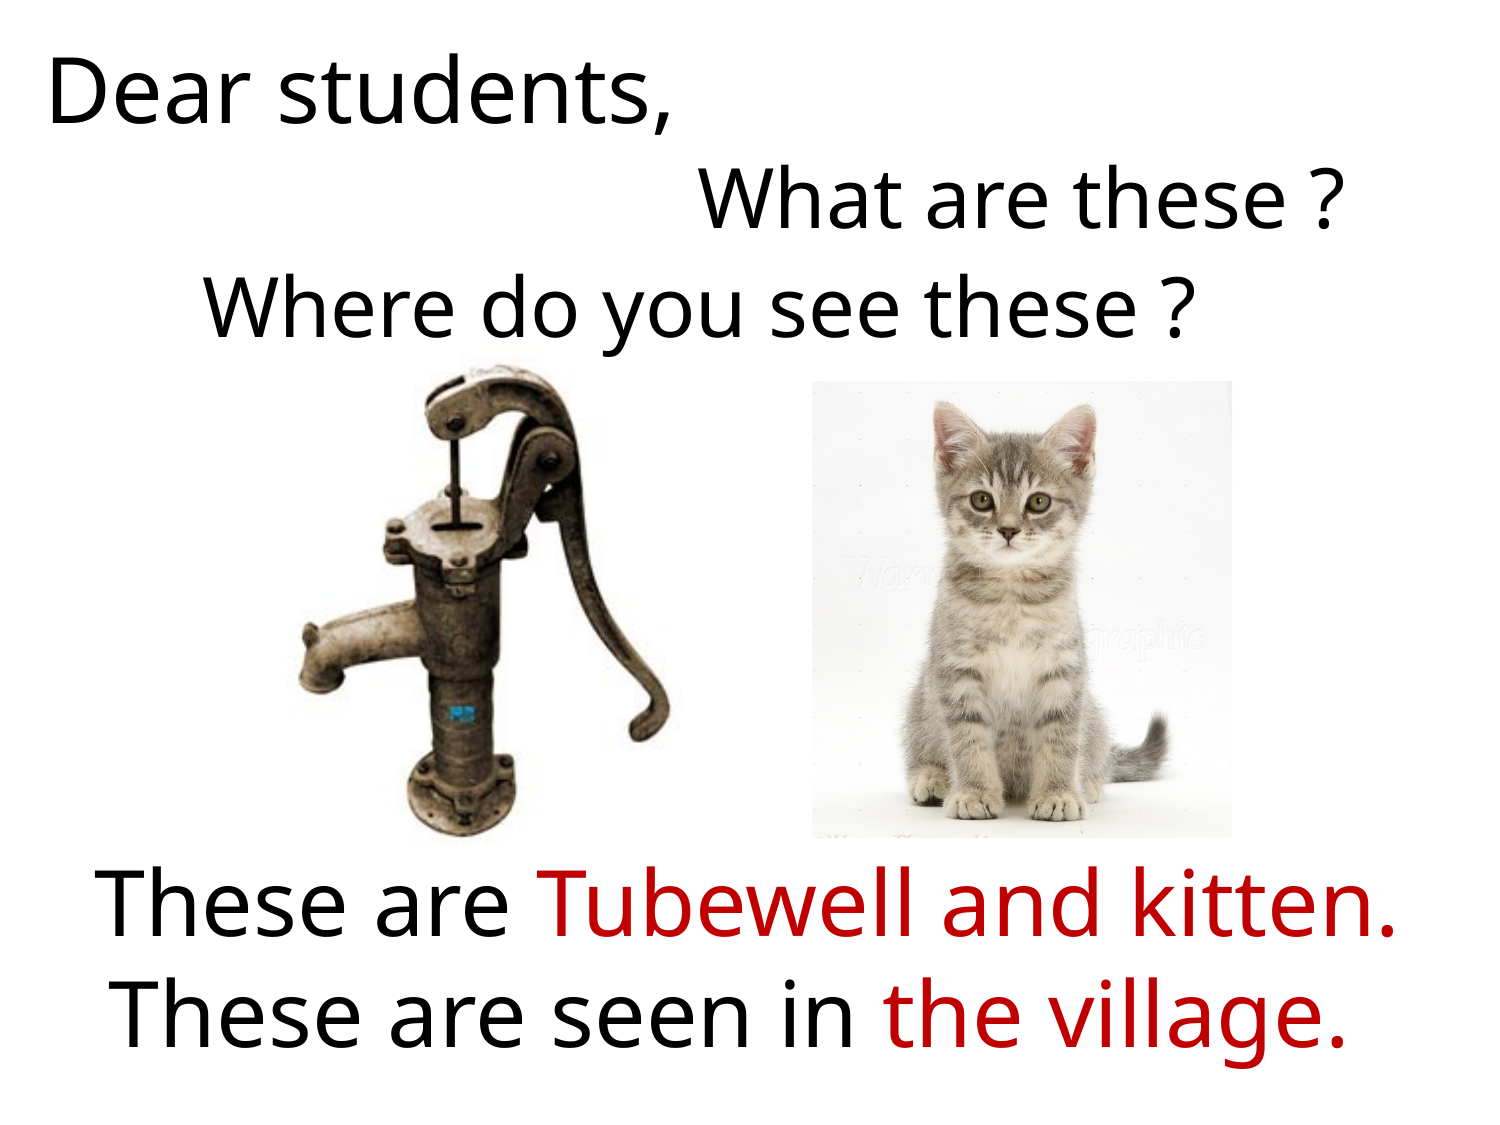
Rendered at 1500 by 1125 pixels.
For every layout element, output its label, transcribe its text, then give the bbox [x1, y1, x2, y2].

text_box Dear students, [29, 24, 716, 150]
picture [812, 381, 1233, 838]
picture [287, 340, 682, 863]
text_box These are Tubewell and kitten. [79, 837, 1417, 963]
text_box What are these ? [682, 137, 1362, 253]
text_box Where do you see these ? [187, 246, 1213, 362]
text_box These are seen in the village. [93, 948, 1366, 1074]
